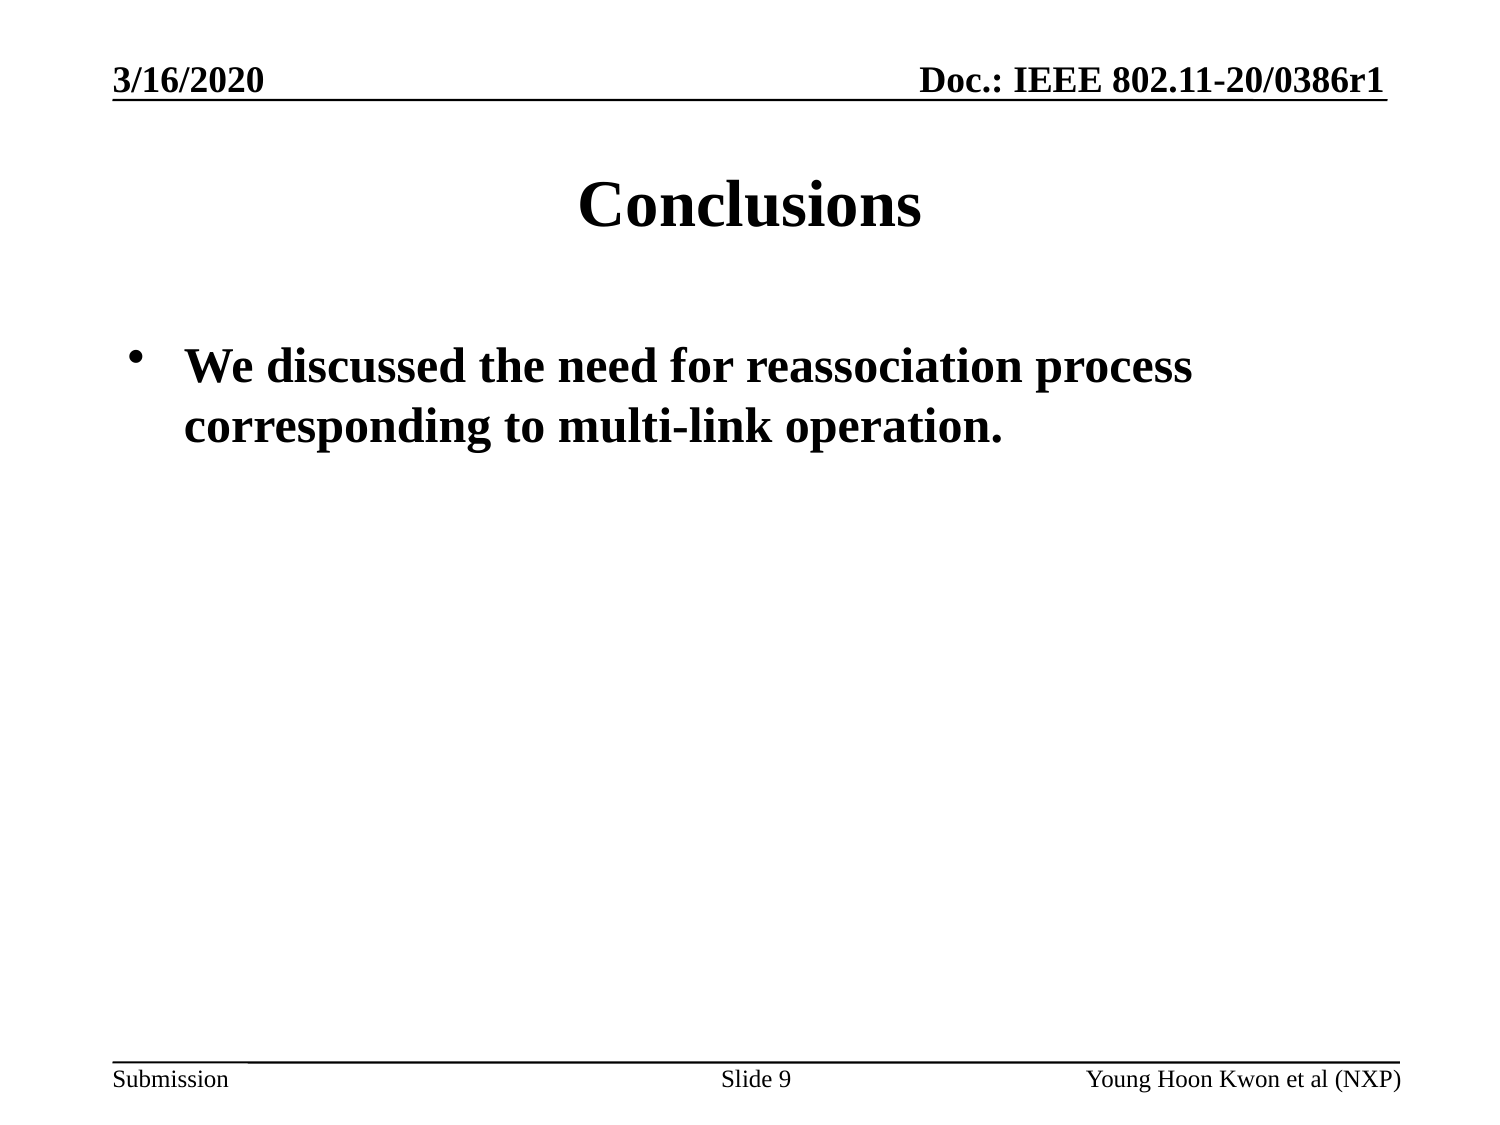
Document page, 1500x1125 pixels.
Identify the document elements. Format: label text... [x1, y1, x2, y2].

footer Young Hoon Kwon et al (NXP) [1082, 1061, 1402, 1093]
list We discussed the need for reassociation process corresponding to multi-link operation. [112, 324, 1388, 1001]
title Conclusions [112, 112, 1388, 288]
slide_number Slide 9 [712, 1061, 800, 1093]
